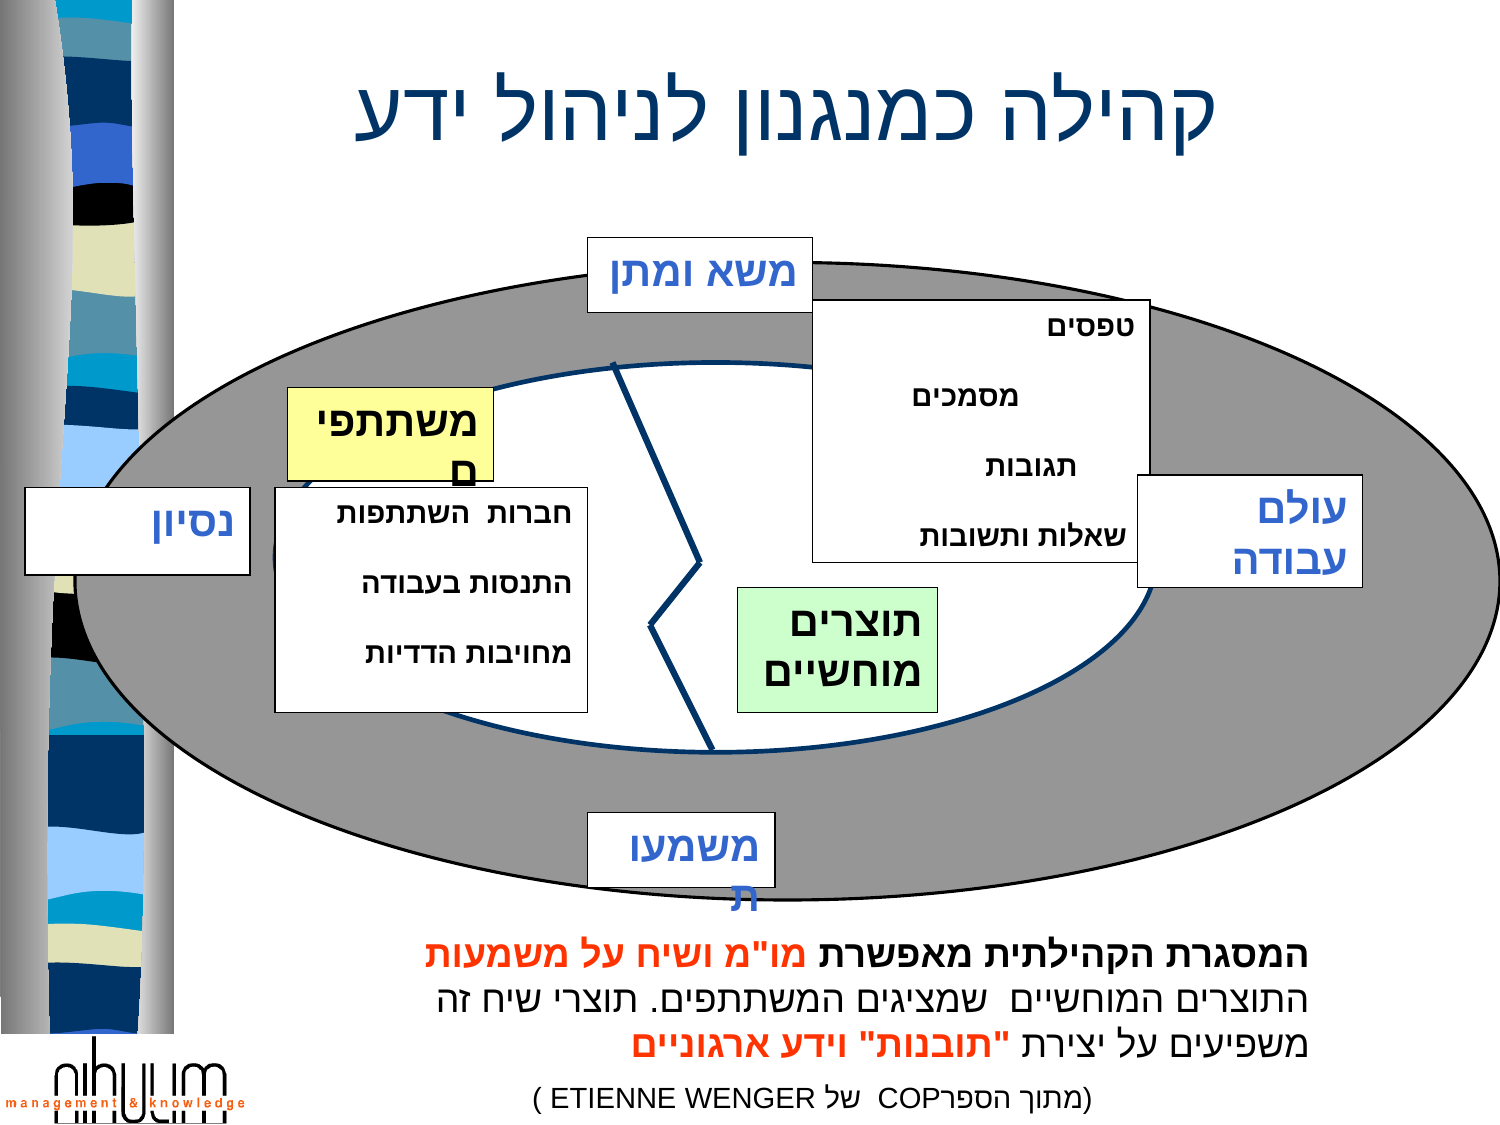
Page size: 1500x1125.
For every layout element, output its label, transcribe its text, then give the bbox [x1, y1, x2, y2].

text_box המסגרת הקהילתית מאפשרת מו"מ ושיח על משמעות התוצרים המוחשיים שמציגים המשתתפים. תוצרי שיח זה משפיעים על יצירת "תובנות" וידע ארגוניים (מתוך הספרCOP של ETIENNE WENGER ) [300, 922, 1325, 1122]
text_box משמעות [587, 812, 775, 888]
text_box [74, 281, 1500, 901]
text_box תוצרים מוחשיים [737, 587, 938, 713]
text_box משתתפים [287, 387, 494, 482]
text_box [637, 912, 1450, 988]
text_box [37, 205, 1500, 281]
text_box טפסים מסמכים תגובות שאלות ותשובות [812, 299, 1150, 563]
text_box חברות השתתפות התנסות בעבודה מחויבות הדדיות [274, 487, 588, 713]
text_box קהילה כמנגנון לניהול ידע [299, 50, 1275, 165]
picture [0, 1034, 250, 1125]
text_box משא ומתן [587, 281, 813, 313]
text_box נסיון [24, 487, 250, 575]
text_box [304, 362, 1151, 753]
text_box [737, 974, 1425, 1050]
text_box עולם עבודה [1137, 474, 1363, 588]
